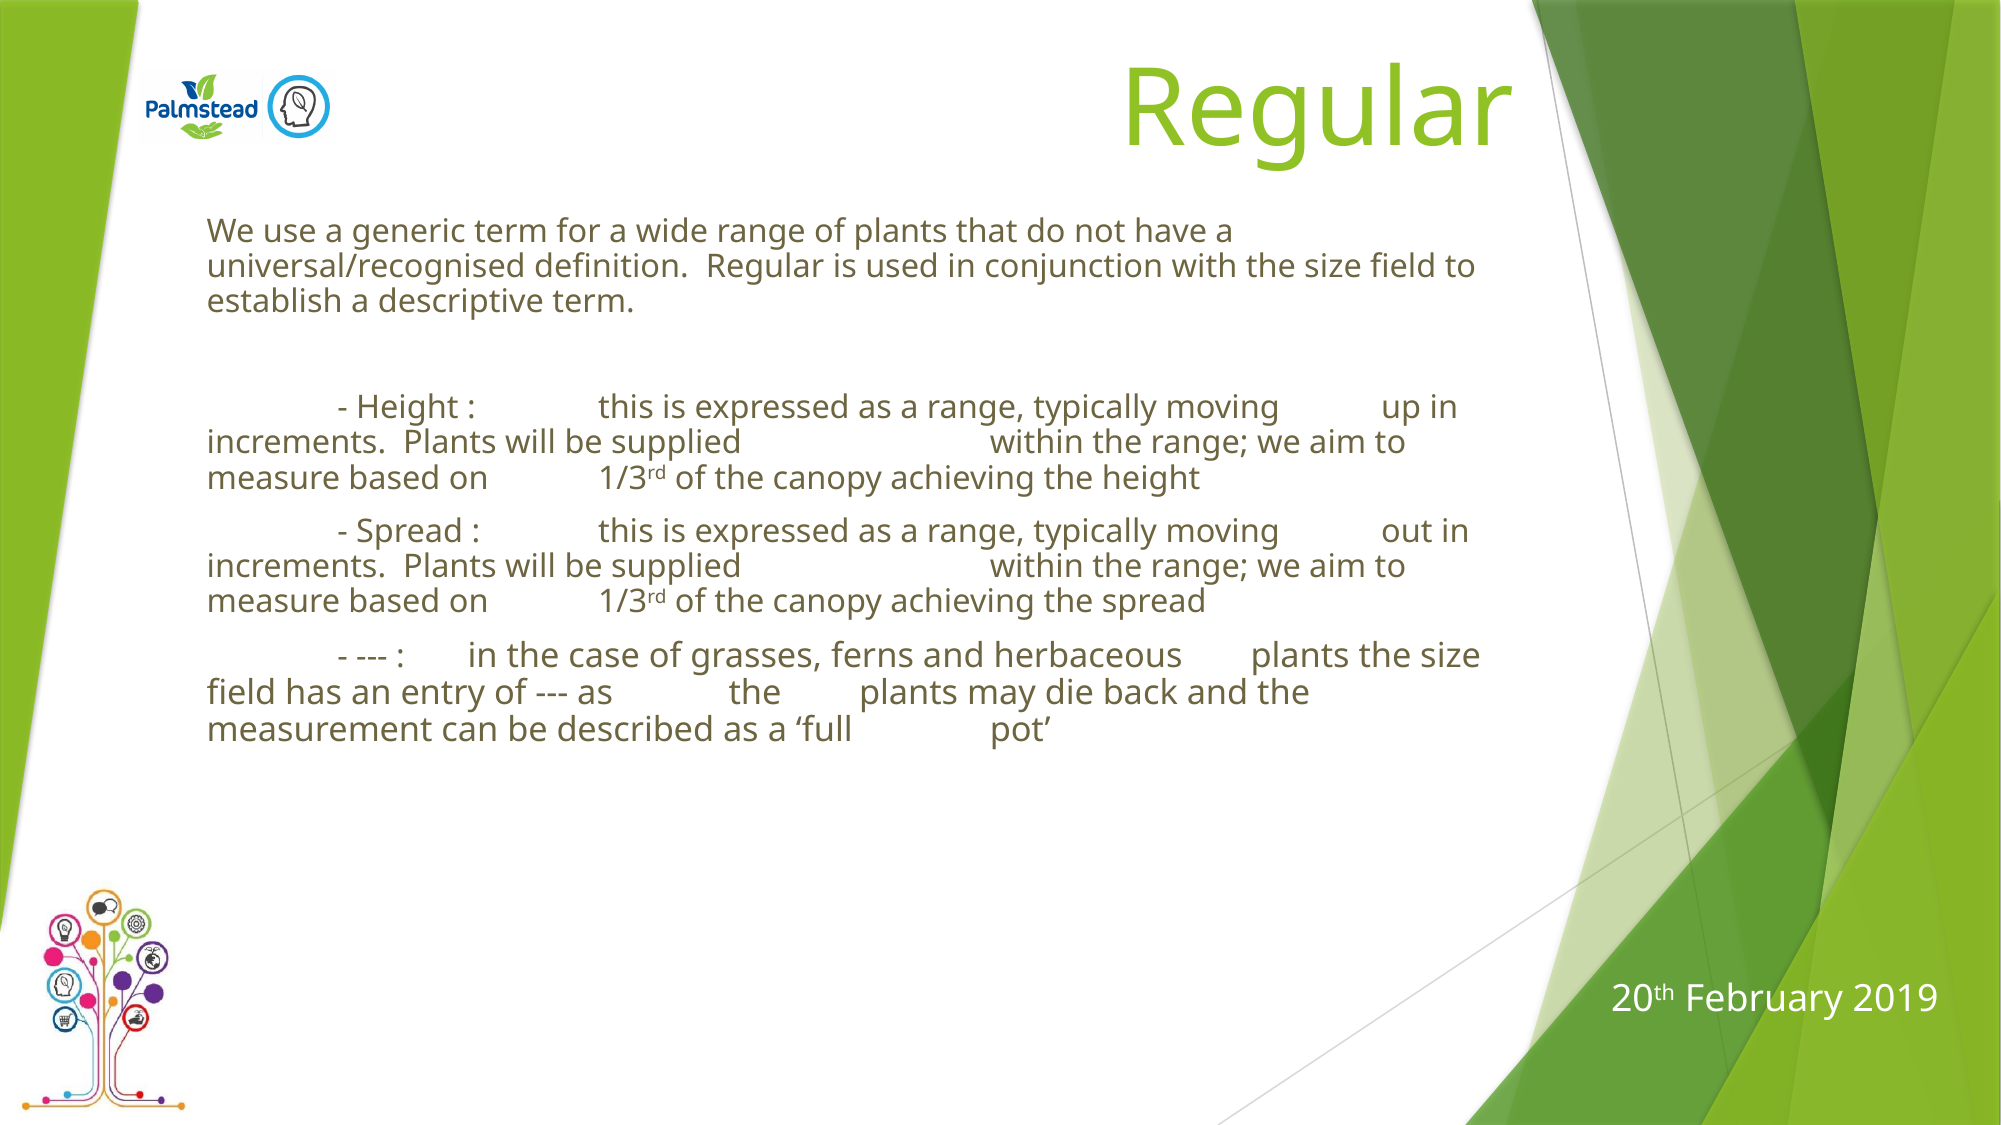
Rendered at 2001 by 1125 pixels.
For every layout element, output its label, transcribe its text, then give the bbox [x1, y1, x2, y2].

text_box 20th February 2019 [1584, 955, 1966, 1039]
title Regular [124, 37, 1530, 175]
picture [138, 68, 337, 144]
picture [13, 875, 193, 1119]
text_box We use a generic term for a wide range of plants that do not have a universal/recognised definition. Regular is used in conjunction with the size field to establish a descriptive term. - Height : this is expressed as a range, typically moving up in increments. Plants will be supplied within the range; we aim to measure based on 1/3rd of the canopy achieving the height - Spread : this is expressed as a range, typically moving out in increments. Plants will be supplied within the range; we aim to measure based on 1/3rd of the canopy achieving the spread - --- : in the case of grasses, ferns and herbaceous plants the size field has an entry of --- as the plants may die back and the measurement can be described as a ‘full pot’ [191, 206, 1533, 1017]
text_box [0, 1, 140, 933]
